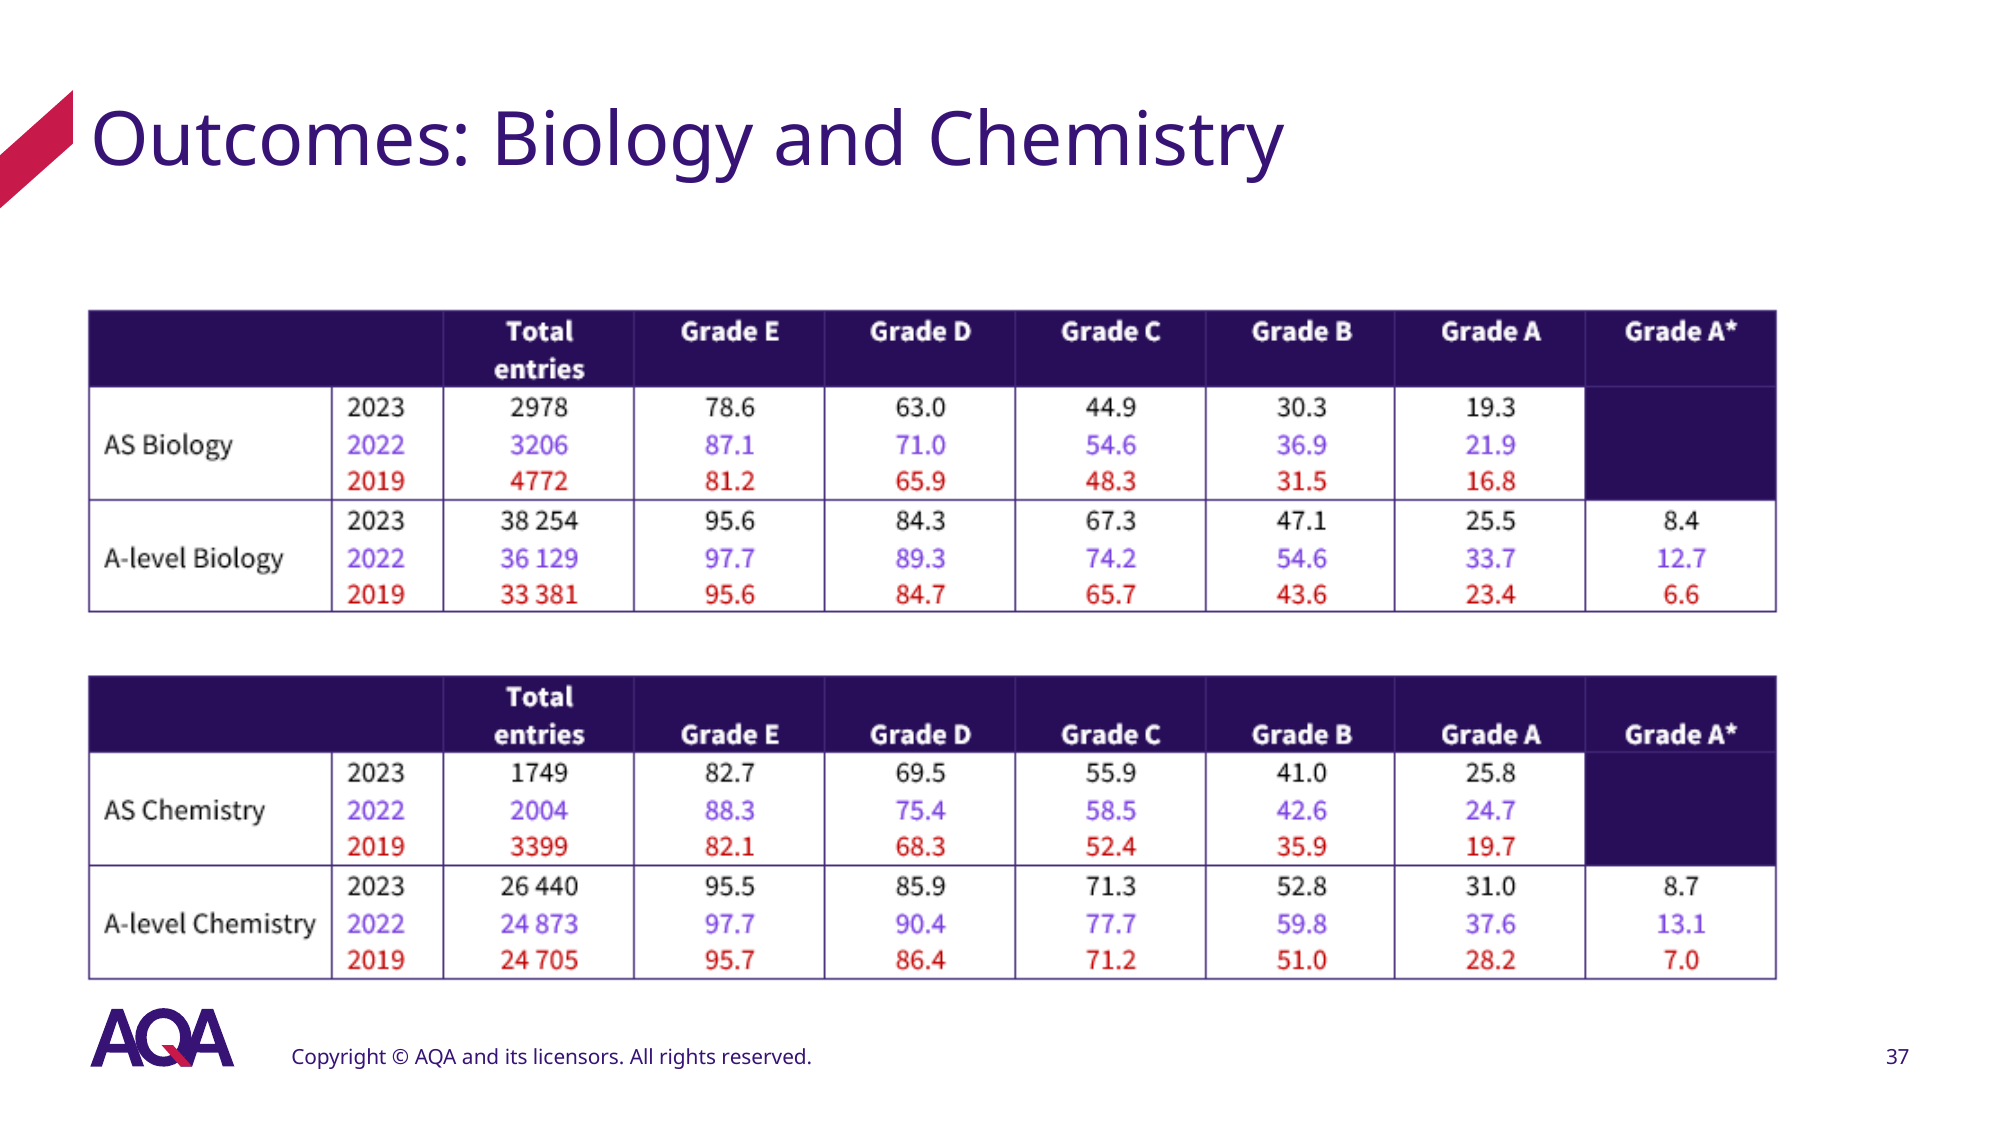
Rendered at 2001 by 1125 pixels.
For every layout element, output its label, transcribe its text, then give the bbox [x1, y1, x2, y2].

footer Copyright © AQA and its licensors. All rights reserved. [291, 1012, 1480, 1072]
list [76, 296, 1806, 1000]
slide_number 37 [1769, 1012, 1910, 1072]
title Outcomes: Biology and Chemistry [90, 90, 1910, 276]
